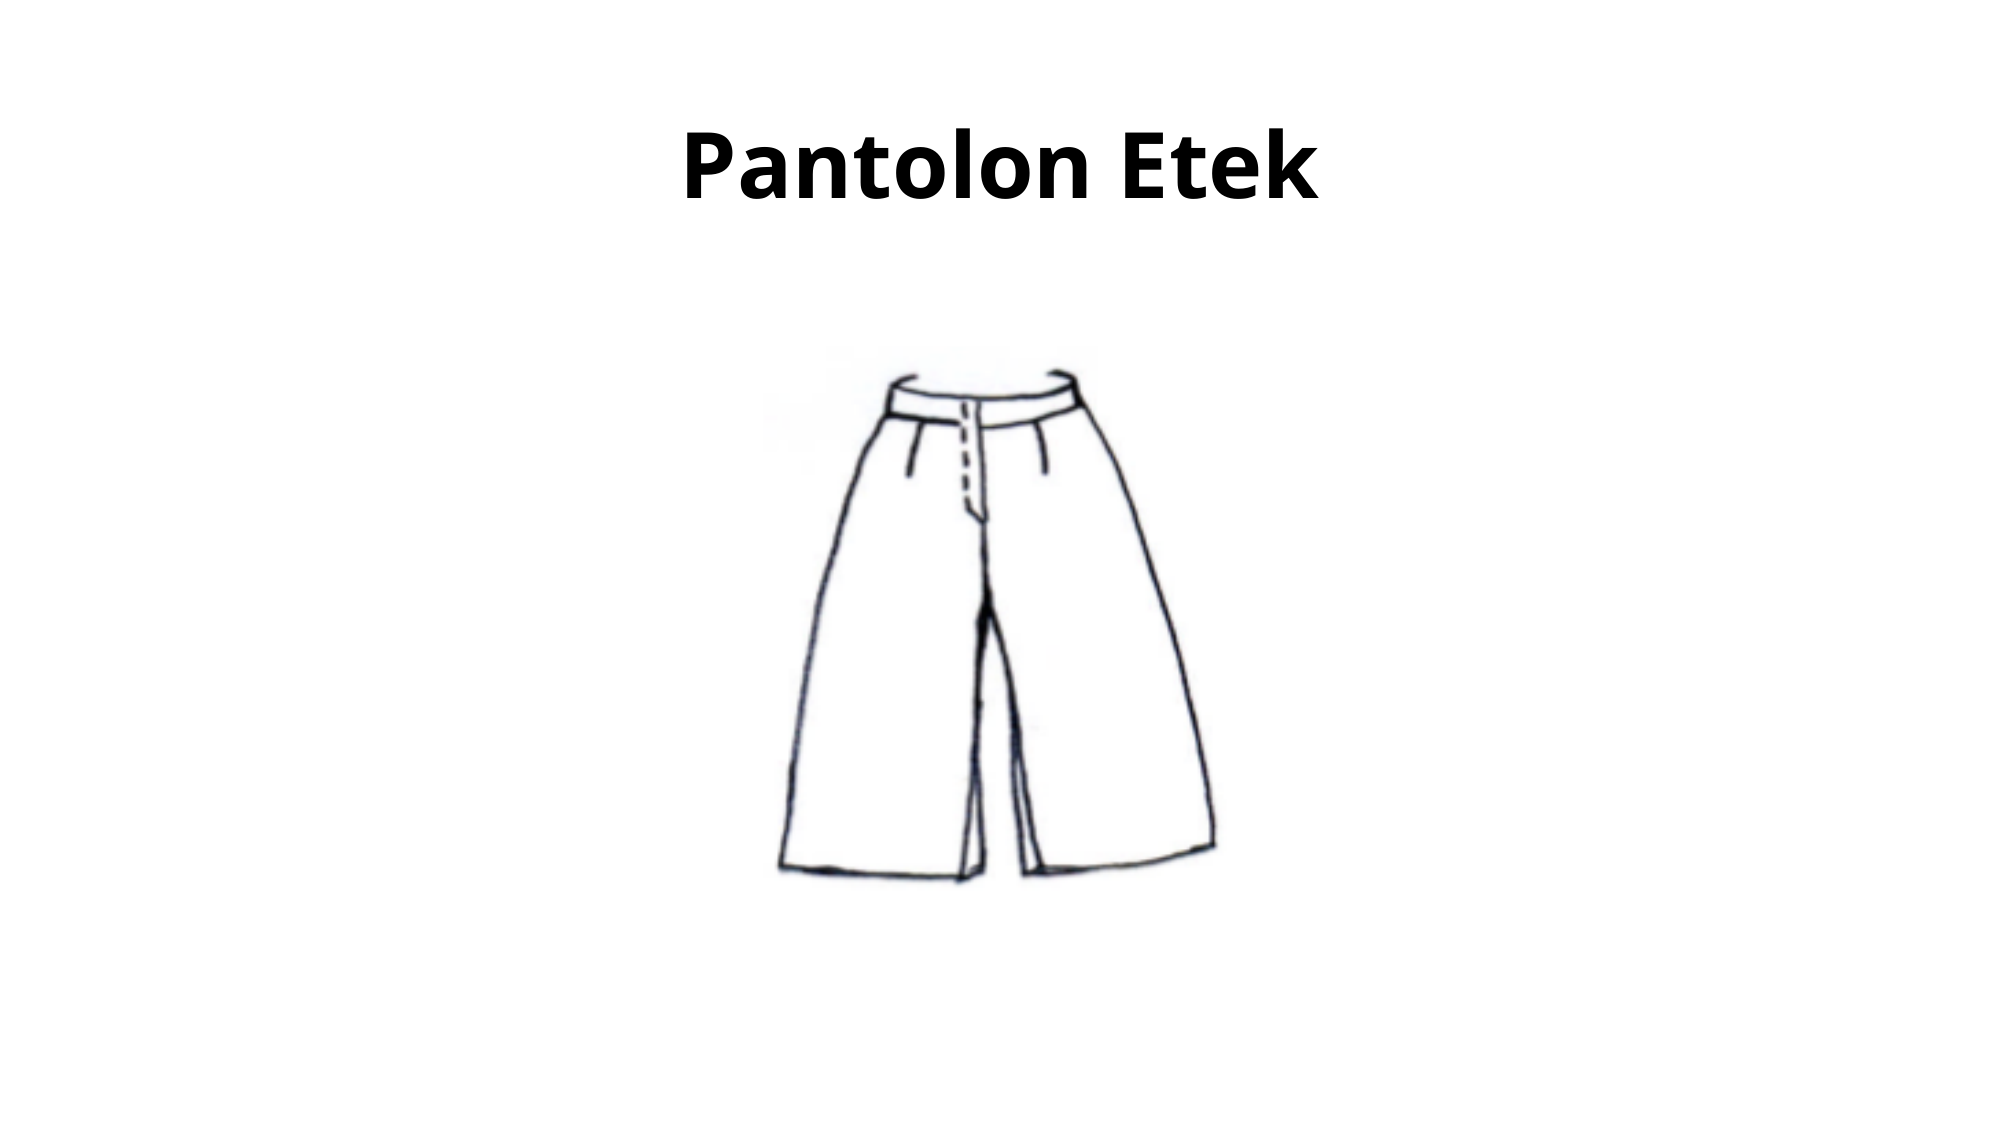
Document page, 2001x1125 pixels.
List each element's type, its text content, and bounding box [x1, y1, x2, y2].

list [734, 323, 1265, 904]
title Pantolon Etek [137, 59, 1863, 278]
